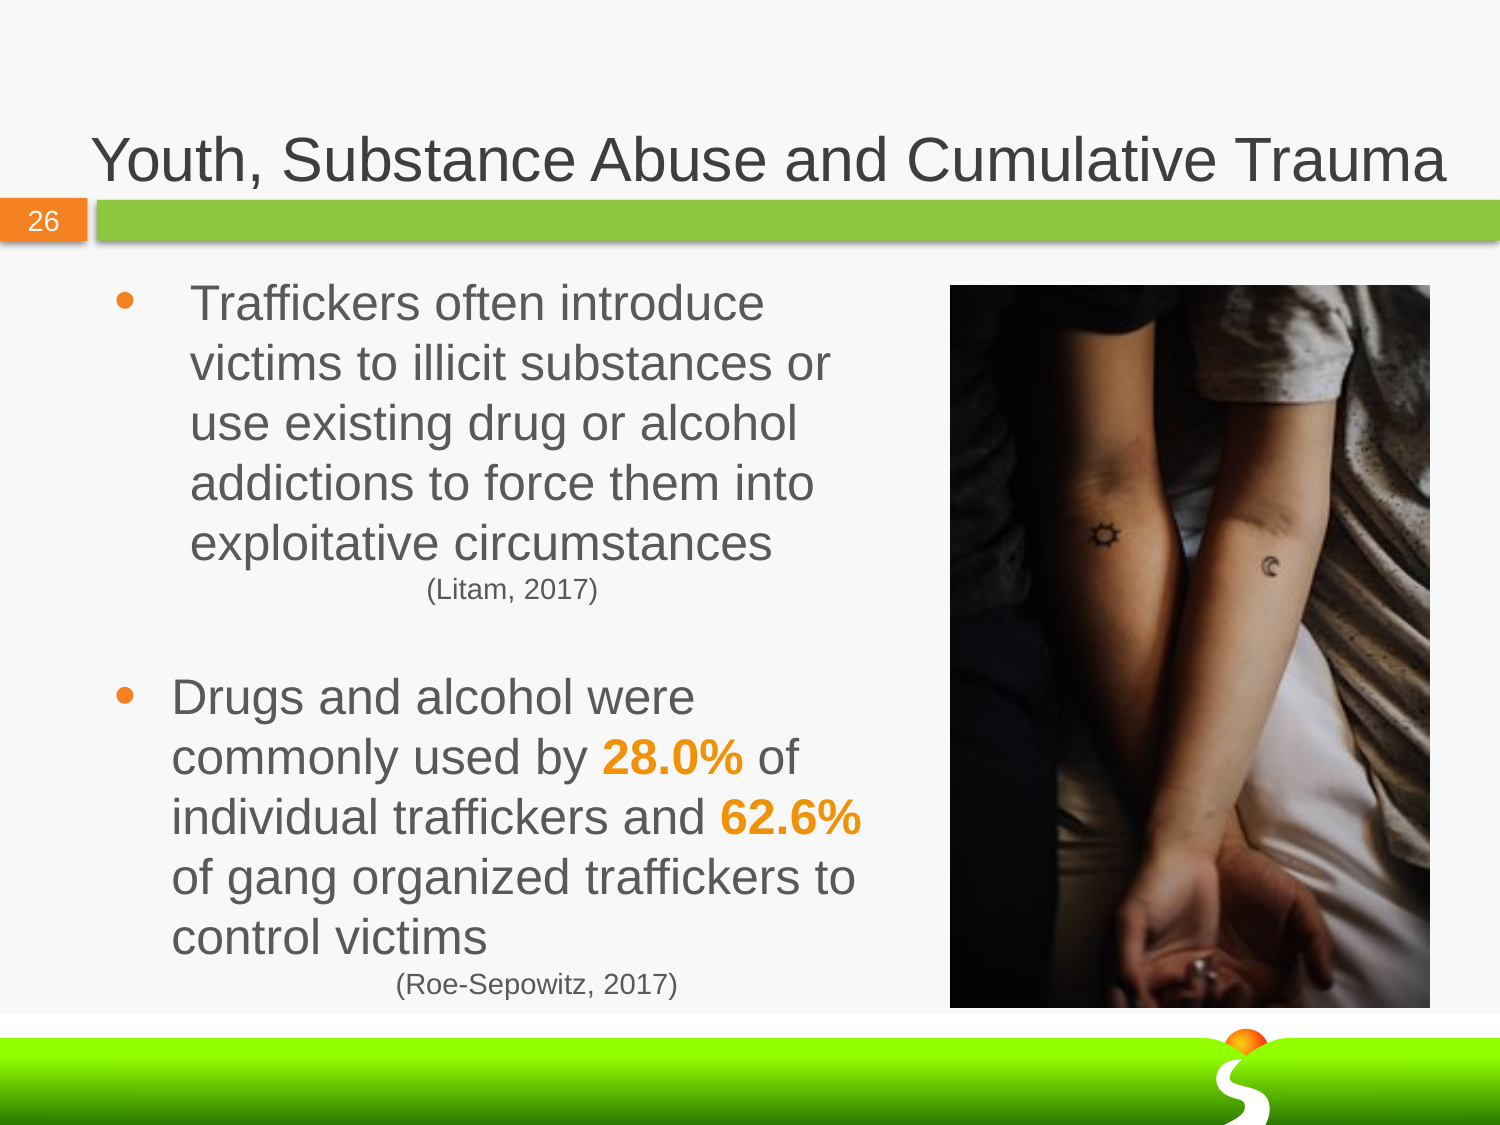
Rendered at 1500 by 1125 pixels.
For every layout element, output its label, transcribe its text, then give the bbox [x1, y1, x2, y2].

picture [0, 1014, 1500, 1125]
picture [949, 285, 1430, 1008]
list Traffickers often introduce victims to illicit substances or use existing drug or alcohol addictions to force them into exploitative circumstances (Litam, 2017) Drugs and alcohol were commonly used by 28.0% of individual traffickers and 62.6% of gang organized traffickers to control victims (Roe-Sepowitz, 2017) [99, 262, 926, 1006]
title Youth, Substance Abuse and Cumulative Trauma [74, 74, 1500, 238]
